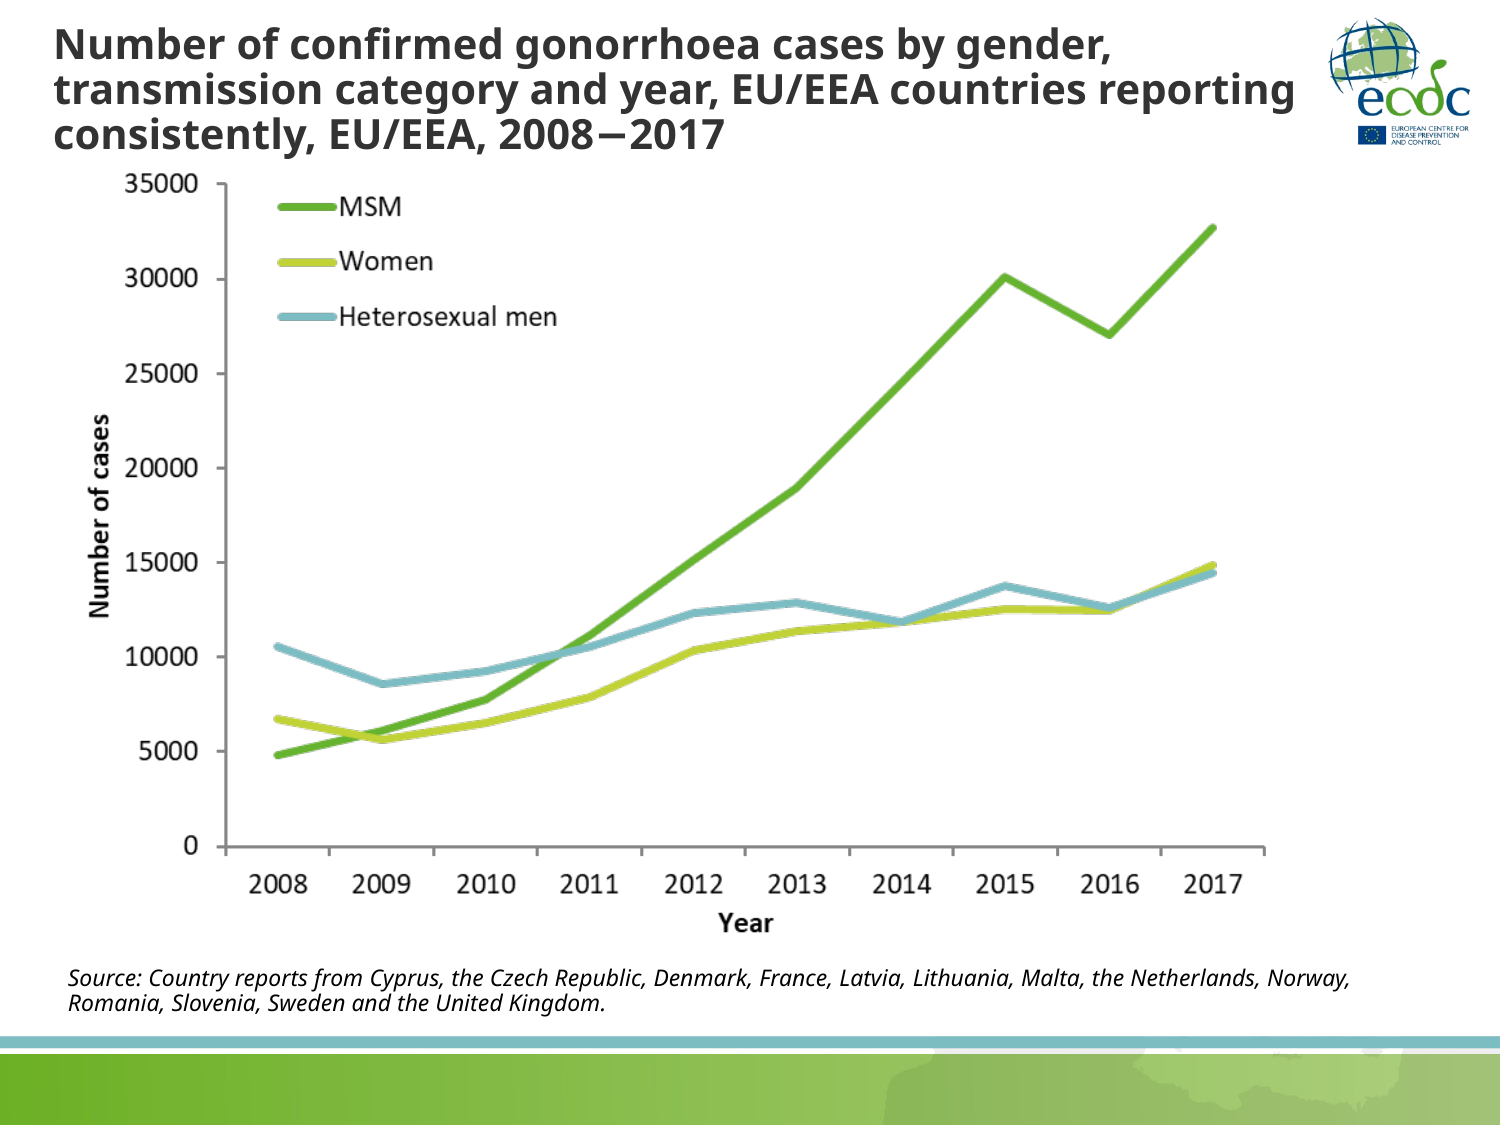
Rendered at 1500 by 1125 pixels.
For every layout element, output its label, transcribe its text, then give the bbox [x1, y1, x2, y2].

picture [52, 158, 1290, 944]
picture [1328, 17, 1473, 148]
text_box Source: Country reports from Cyprus, the Czech Republic, Denmark, France, Latvia, Lithuania, Malta, the Netherlands, Norway, Romania, Slovenia, Sweden and the United Kingdom. [53, 959, 1404, 1024]
title Number of confirmed gonorrhoea cases by gender, transmission category and year, EU/EEA countries reporting consistently, EU/EEA, 2008−2017 [52, 23, 1404, 159]
picture [0, 1036, 1500, 1125]
